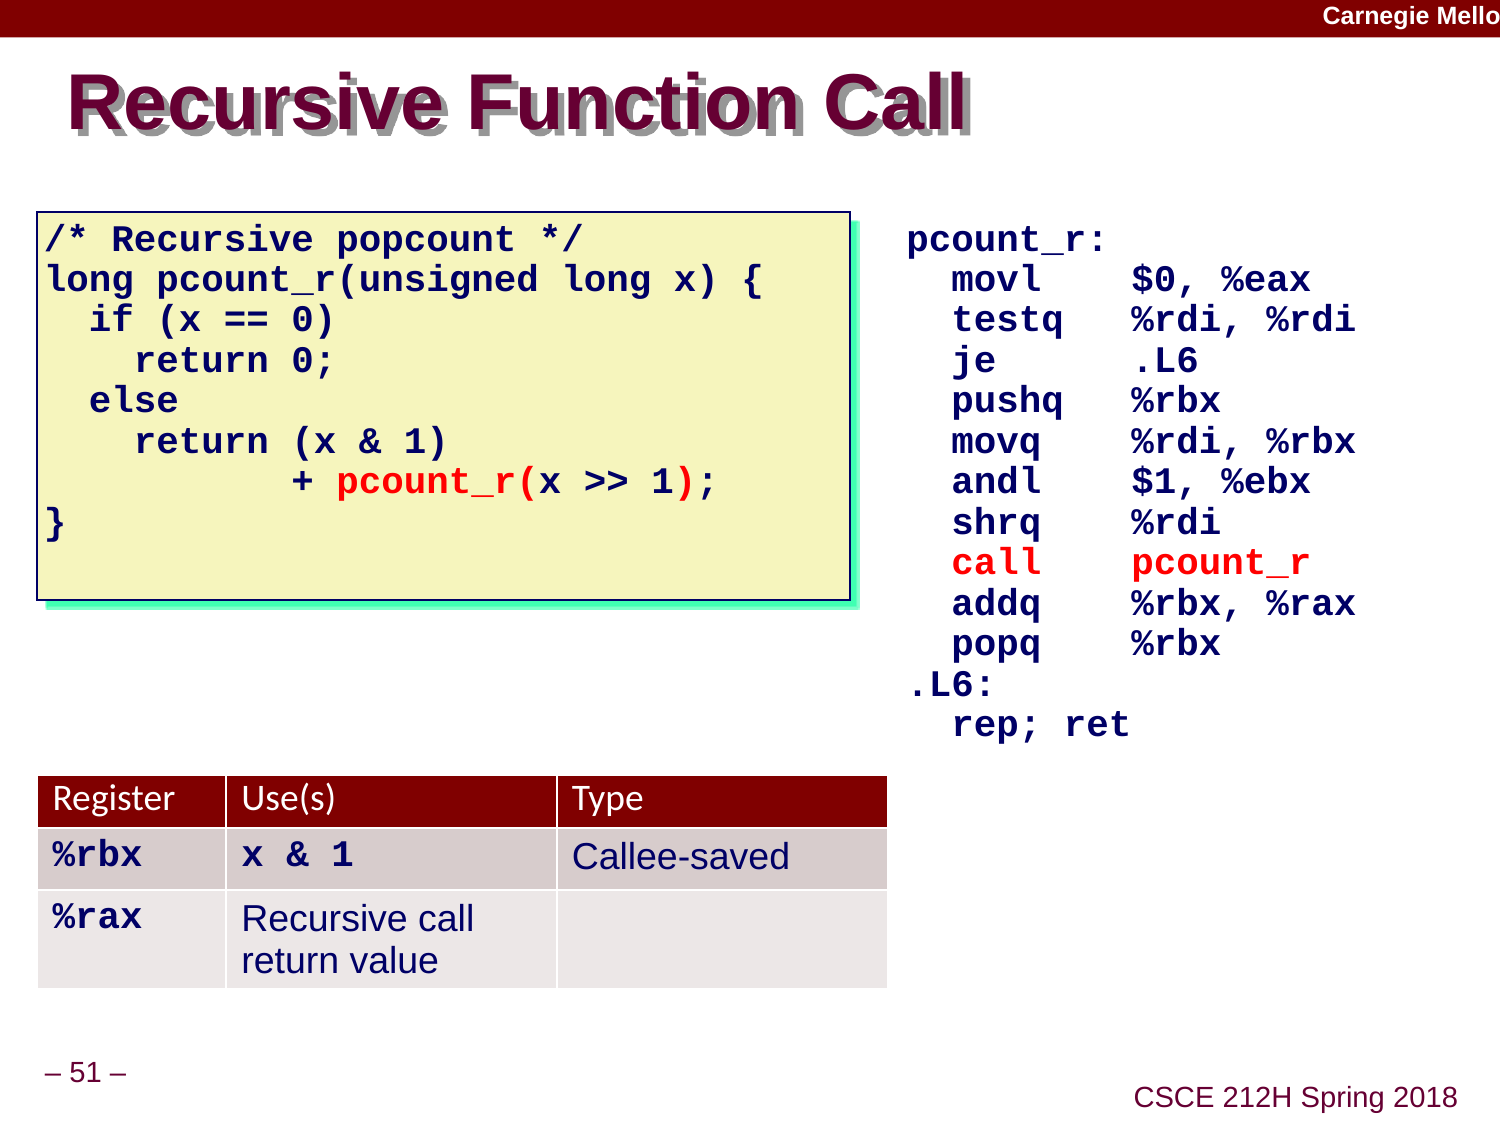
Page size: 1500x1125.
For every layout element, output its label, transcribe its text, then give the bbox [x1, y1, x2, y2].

table_cell %rbx [38, 829, 225, 889]
text_box /* Recursive popcount */ long pcount_r(unsigned long x) { if (x == 0) return 0; else return (x & 1) + pcount_r(x >> 1); } [37, 212, 850, 600]
table_cell %rax [38, 891, 225, 988]
table_header Use(s) [227, 776, 556, 827]
table_cell Callee-saved [558, 829, 887, 889]
text_box pcount_r: movl $0, %eax testq %rdi, %rdi je .L6 pushq %rbx movq %rdi, %rbx andl $1, %ebx shrq %rdi call pcount_r addq %rbx, %rax popq %rbx .L6: rep; ret [899, 212, 1466, 875]
table_cell Recursive call return value [227, 891, 556, 988]
table_cell x & 1 [227, 829, 556, 889]
table_header Register [38, 776, 225, 827]
title Recursive Function Call [66, 40, 1497, 169]
table_cell [558, 891, 887, 988]
text_box [0, 0, 1500, 38]
table_header Type [558, 776, 887, 827]
text_box Carnegie Mellon [1322, 3, 1500, 33]
